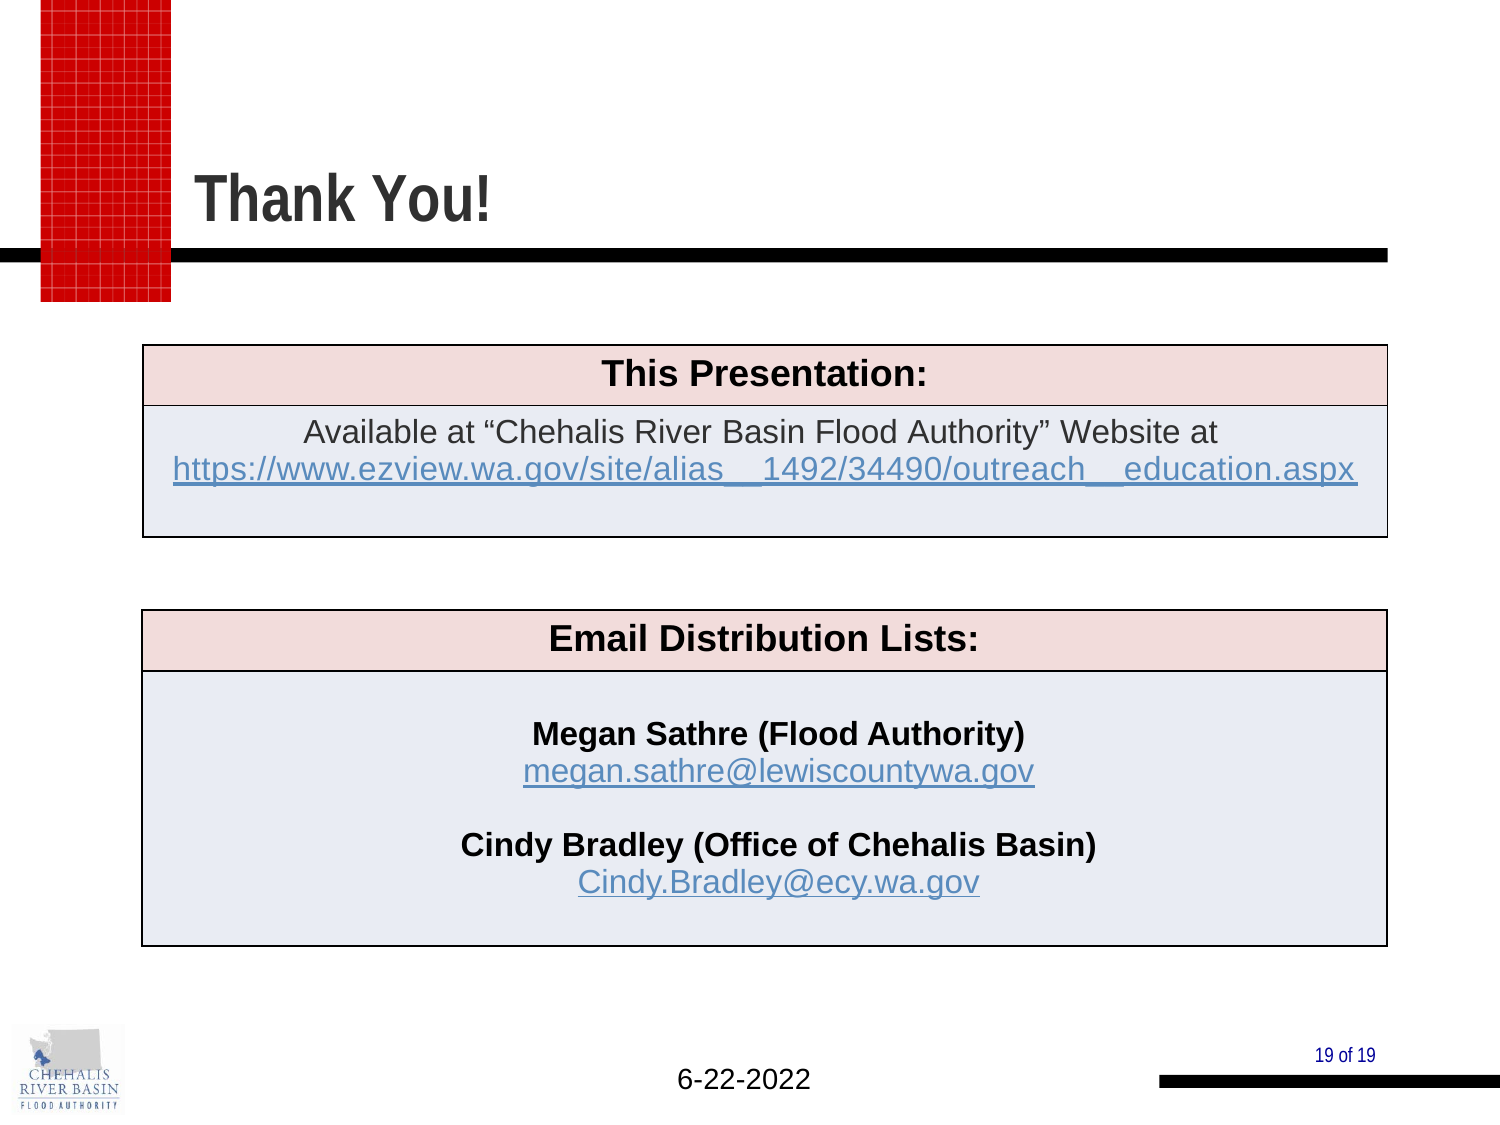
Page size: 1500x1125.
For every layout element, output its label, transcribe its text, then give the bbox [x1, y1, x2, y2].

table_cell Available at “Chehalis River Basin Flood Authority” Website at https://www.ezview.wa.gov/site/alias__1492/34490/outreach__education.aspx [144, 406, 1387, 536]
text_box Thank You! [192, 155, 567, 236]
text_box [11, 1024, 125, 1115]
table_header Email Distribution Lists: [143, 611, 1386, 670]
table_header This Presentation: [144, 346, 1387, 405]
slide_number 19 of 19 [1310, 1041, 1388, 1067]
table_cell Megan Sathre (Flood Authority) megan.sathre@lewiscountywa.gov Cindy Bradley (Office of Chehalis Basin) Cindy.Bradley@ecy.wa.gov [143, 672, 1386, 945]
picture [40, 0, 171, 302]
footer 6-22-2022 [675, 1059, 815, 1096]
